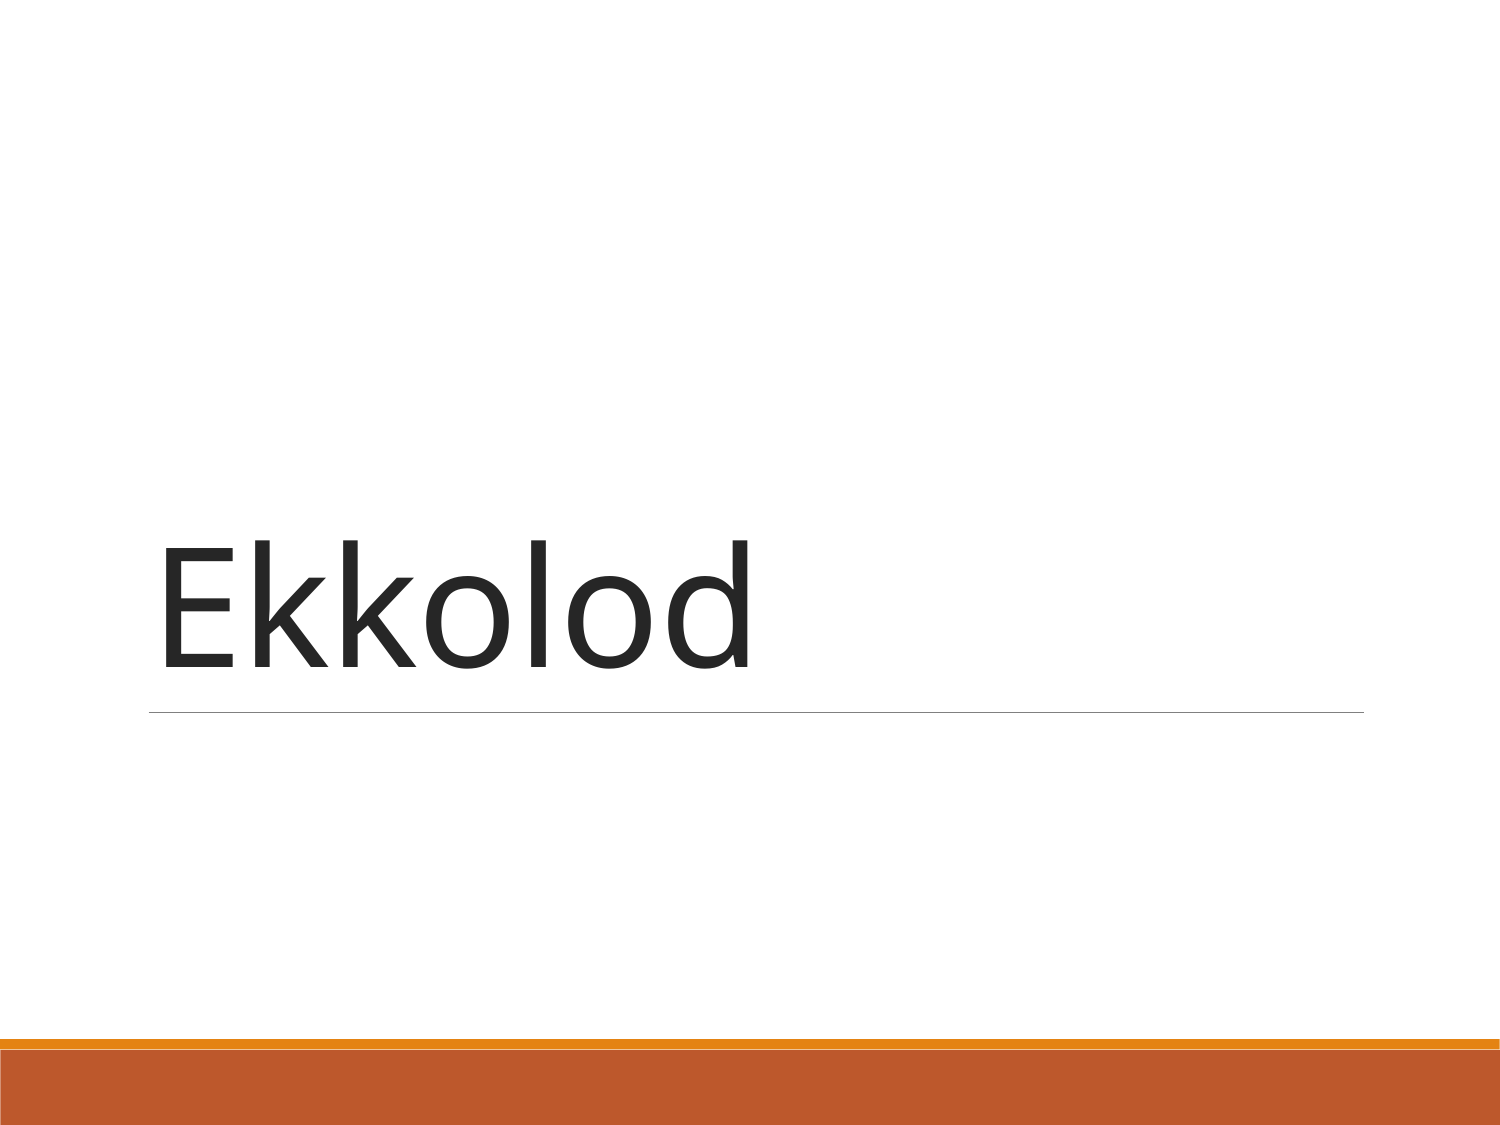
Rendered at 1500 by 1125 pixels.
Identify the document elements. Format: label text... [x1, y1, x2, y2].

title Ekkolod [135, 124, 1373, 710]
